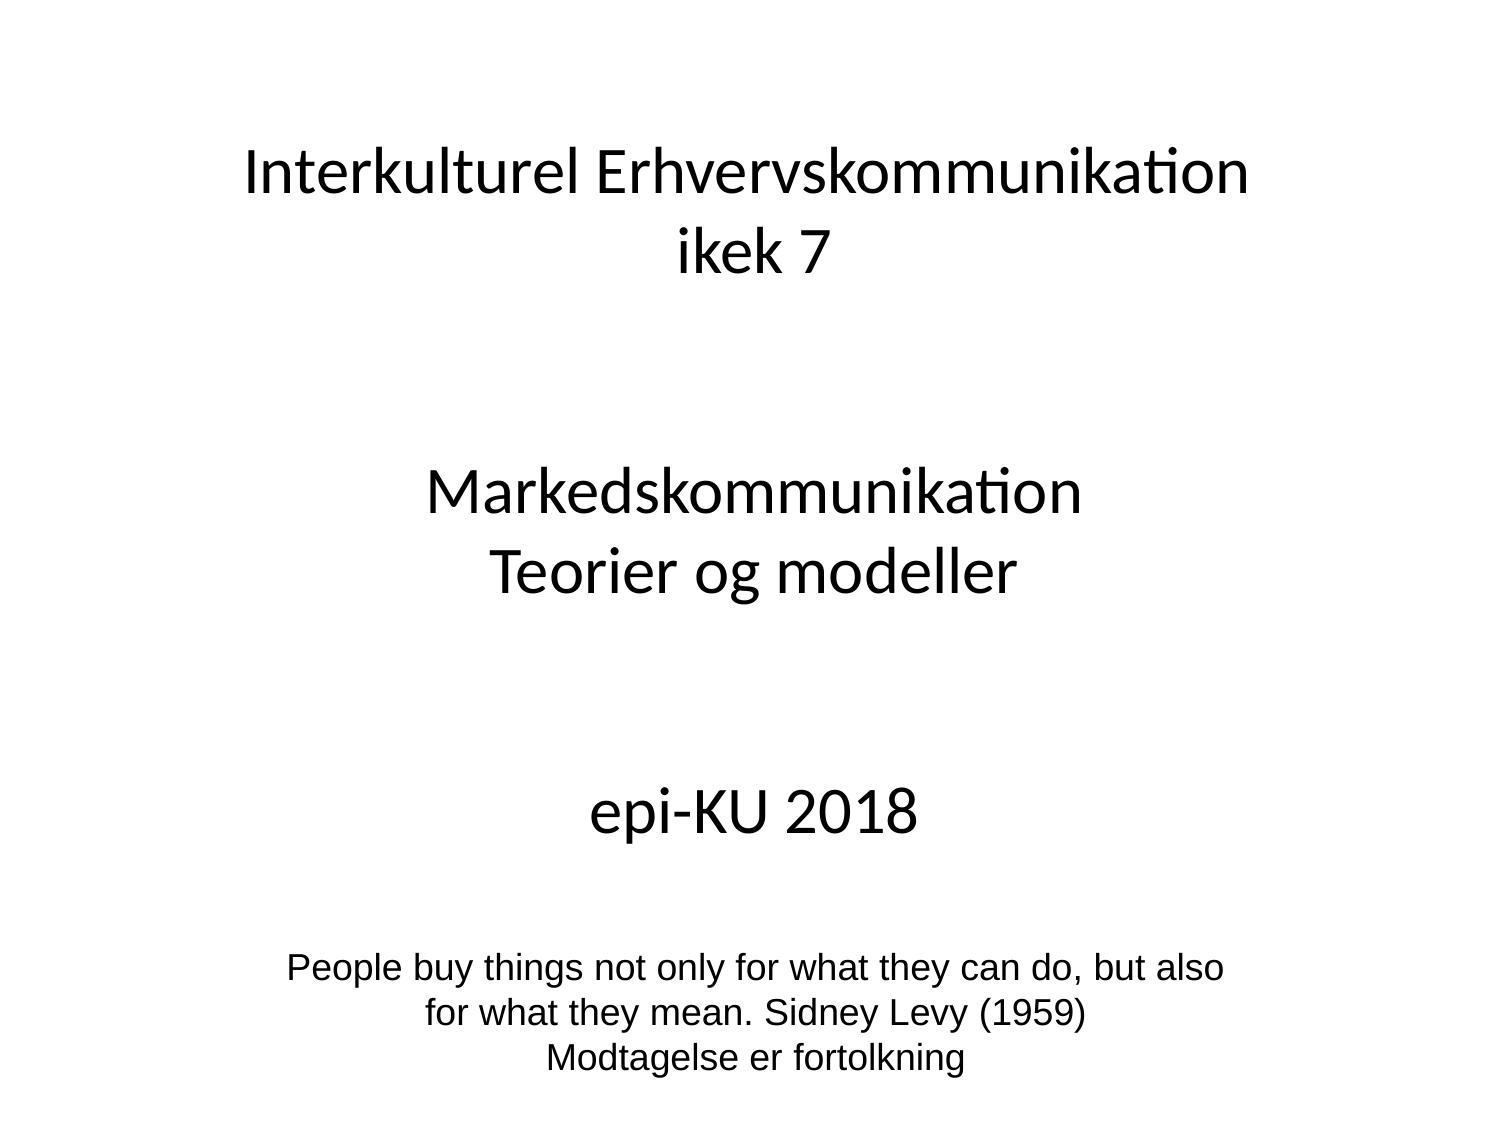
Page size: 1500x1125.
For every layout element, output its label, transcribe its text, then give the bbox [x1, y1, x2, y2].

title Interkulturel Erhvervskommunikation ikek 7 Markedskommunikation Teorier og modeller epi-KU 2018 [116, 305, 1393, 670]
text_box People buy things not only for what they can do, but also for what they mean. Sidney Levy (1959) Modtagelse er fortolkning [246, 935, 1266, 1125]
